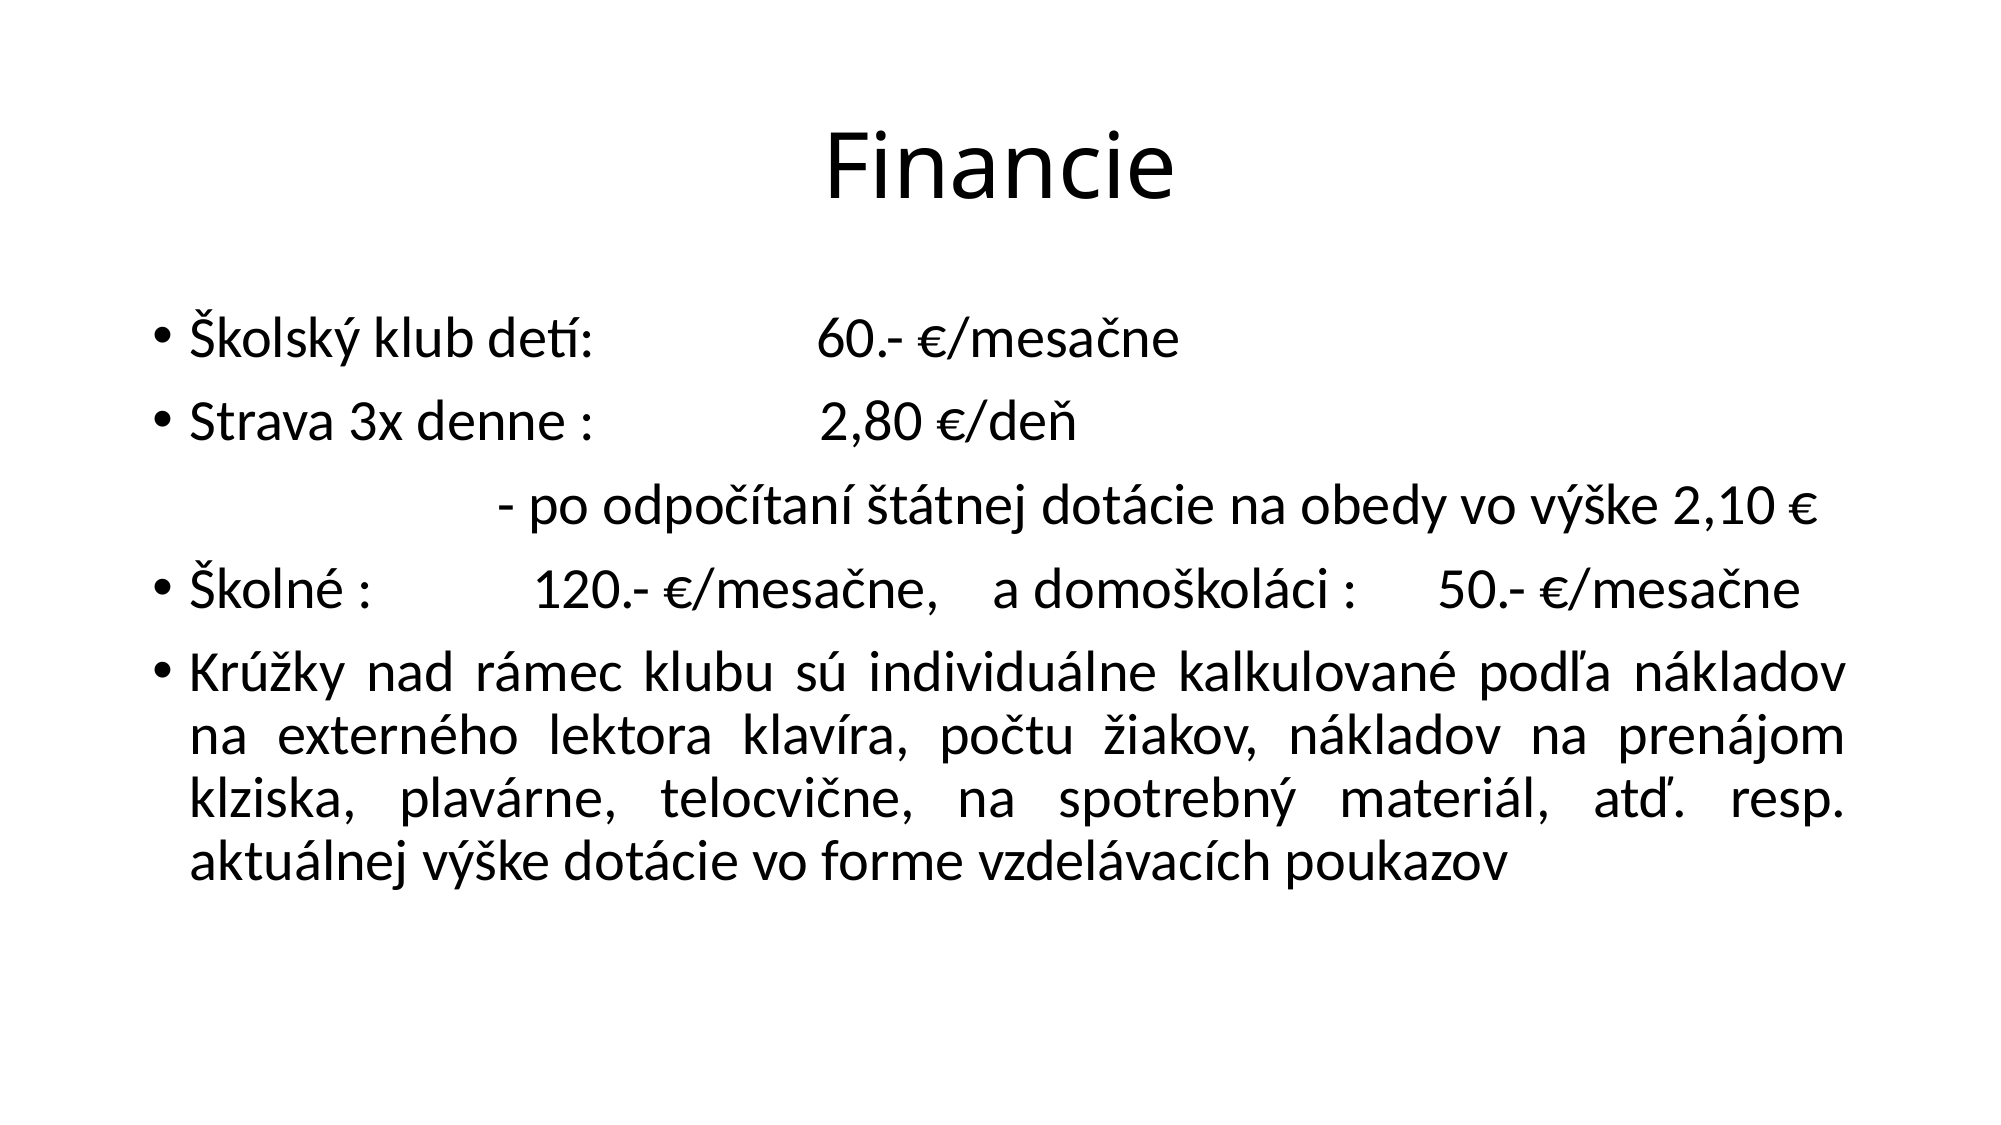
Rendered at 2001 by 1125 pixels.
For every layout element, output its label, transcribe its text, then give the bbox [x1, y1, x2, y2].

list Školský klub detí: 60.- €/mesačne Strava 3x denne : 2,80 €/deň - po odpočítaní štátnej dotácie na obedy vo výške 2,10 € Školné : 120.- €/mesačne, a domoškoláci : 50.- €/mesačne Krúžky nad rámec klubu sú individuálne kalkulované podľa nákladov na externého lektora klavíra, počtu žiakov, nákladov na prenájom klziska, plavárne, telocvične, na spotrebný materiál, atď. resp. aktuálnej výške dotácie vo forme vzdelávacích poukazov [137, 299, 1863, 1014]
title Financie [137, 59, 1863, 278]
